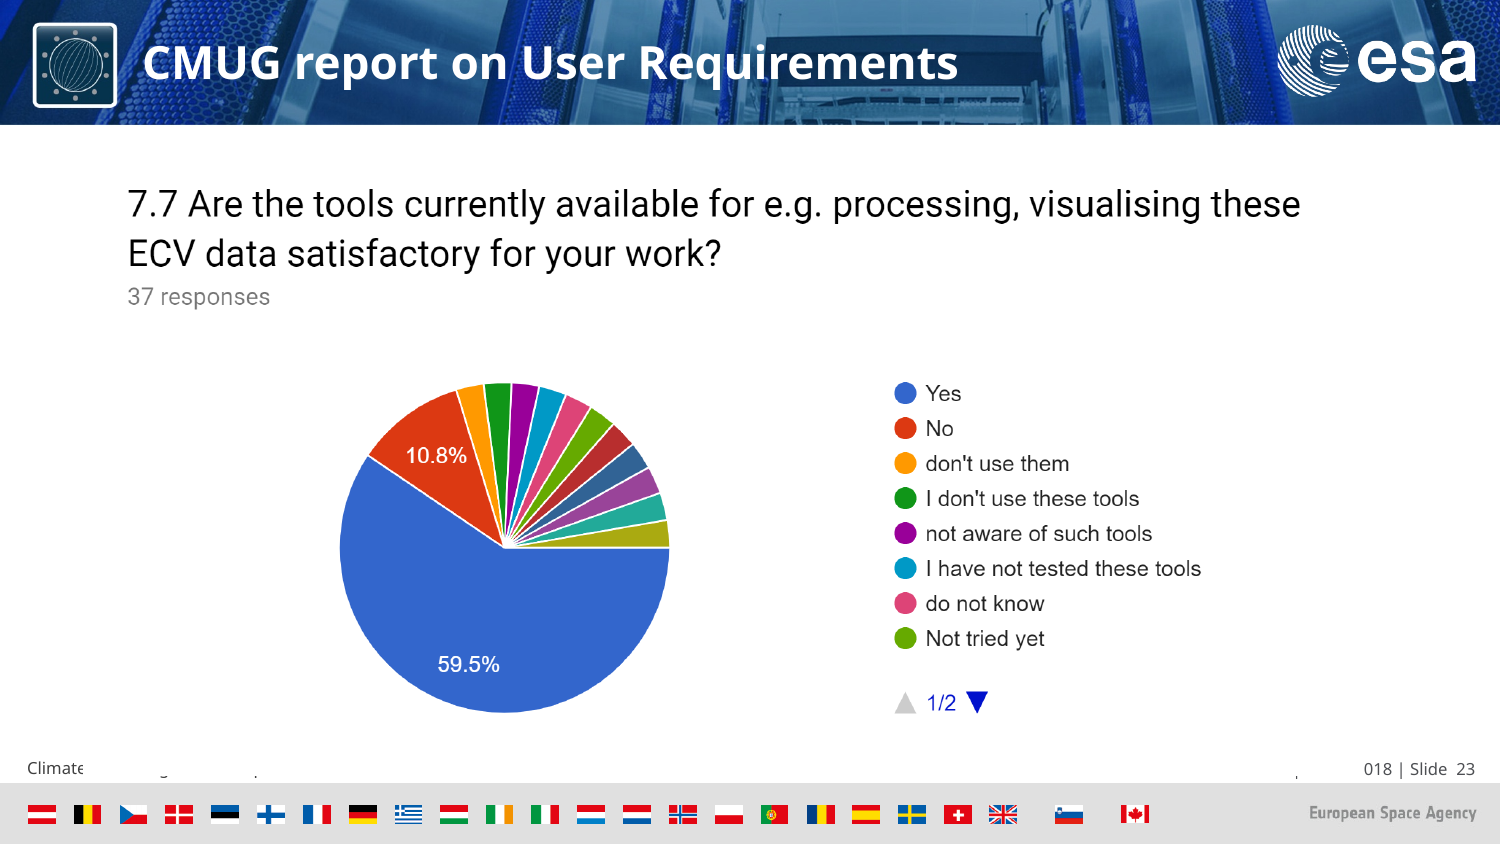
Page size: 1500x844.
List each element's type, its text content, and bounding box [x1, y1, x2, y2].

picture [82, 135, 1364, 776]
title CMUG report on User Requirements [127, 26, 1269, 97]
picture [0, 0, 1500, 127]
picture [0, 783, 1500, 844]
